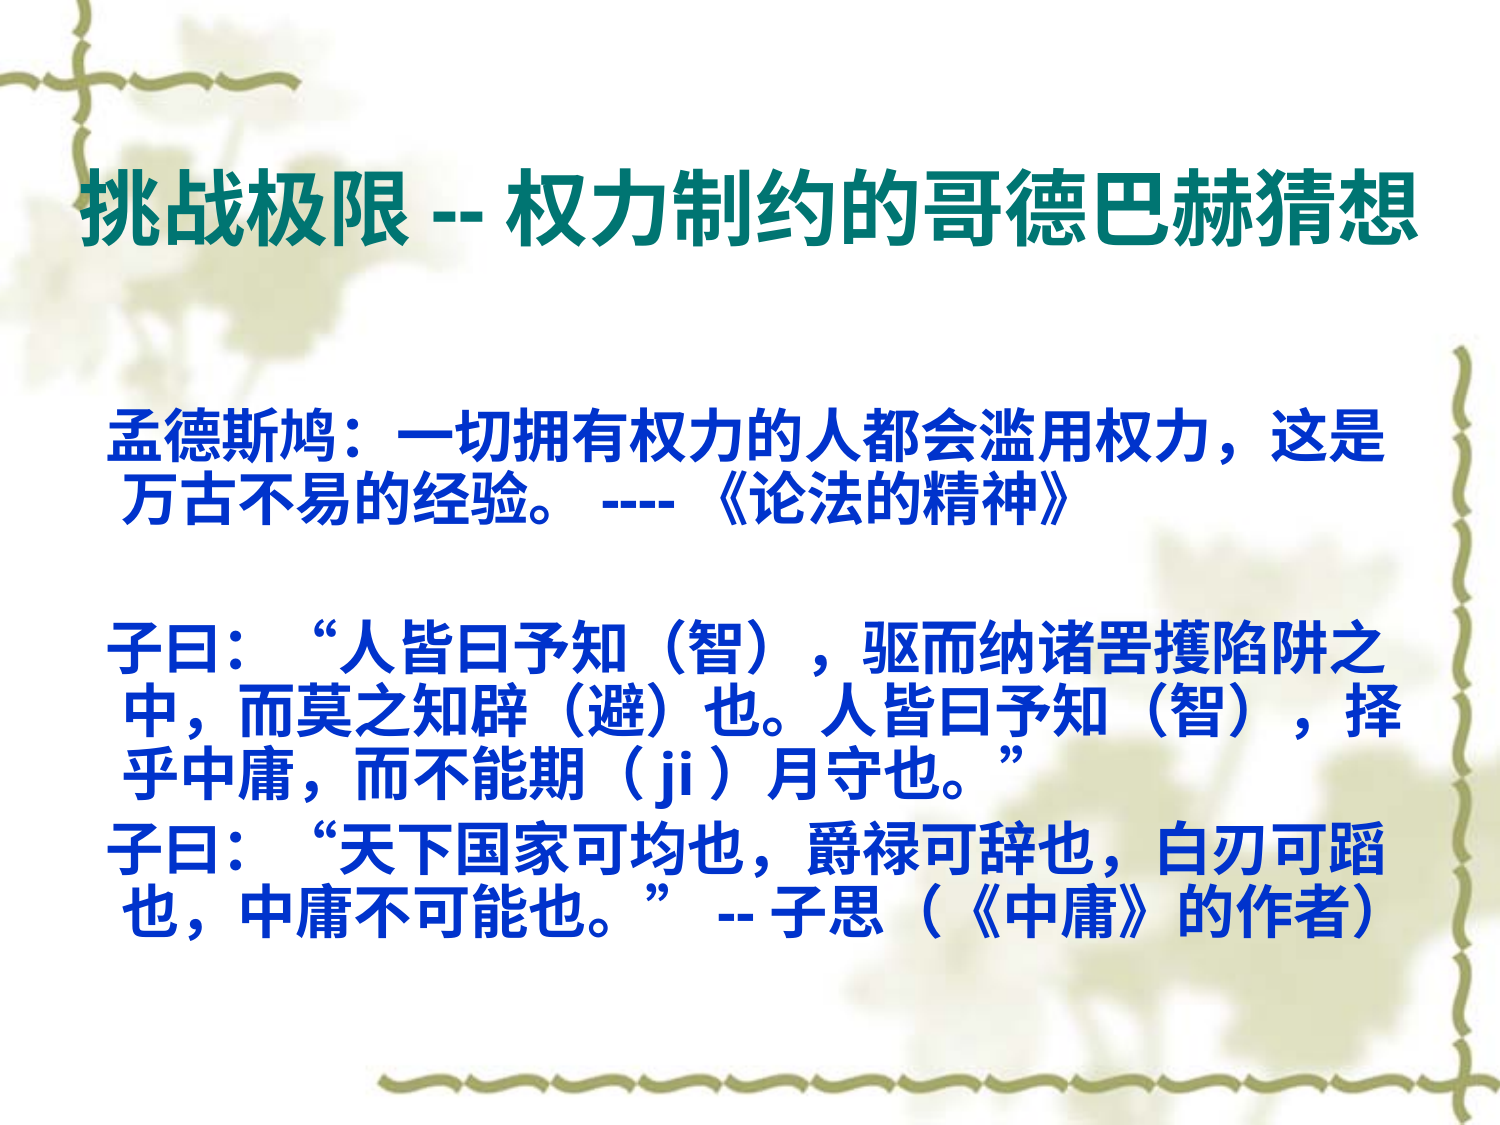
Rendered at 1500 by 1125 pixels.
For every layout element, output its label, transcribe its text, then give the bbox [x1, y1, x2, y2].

picture [0, 0, 1500, 1125]
list 孟德斯鸠：一切拥有权力的人都会滥用权力，这是万古不易的经验。----《论法的精神》 子曰：“人皆曰予知（智），驱而纳诸罟擭陷阱之中，而莫之知辟（避）也。人皆曰予知（智），择乎中庸，而不能期（ji）月守也。” 子曰：“天下国家可均也，爵禄可辞也，白刃可蹈也，中庸不可能也。”--子思（《中庸》的作者） [49, 324, 1452, 963]
title 挑战极限--权力制约的哥德巴赫猜想 [49, 112, 1451, 301]
